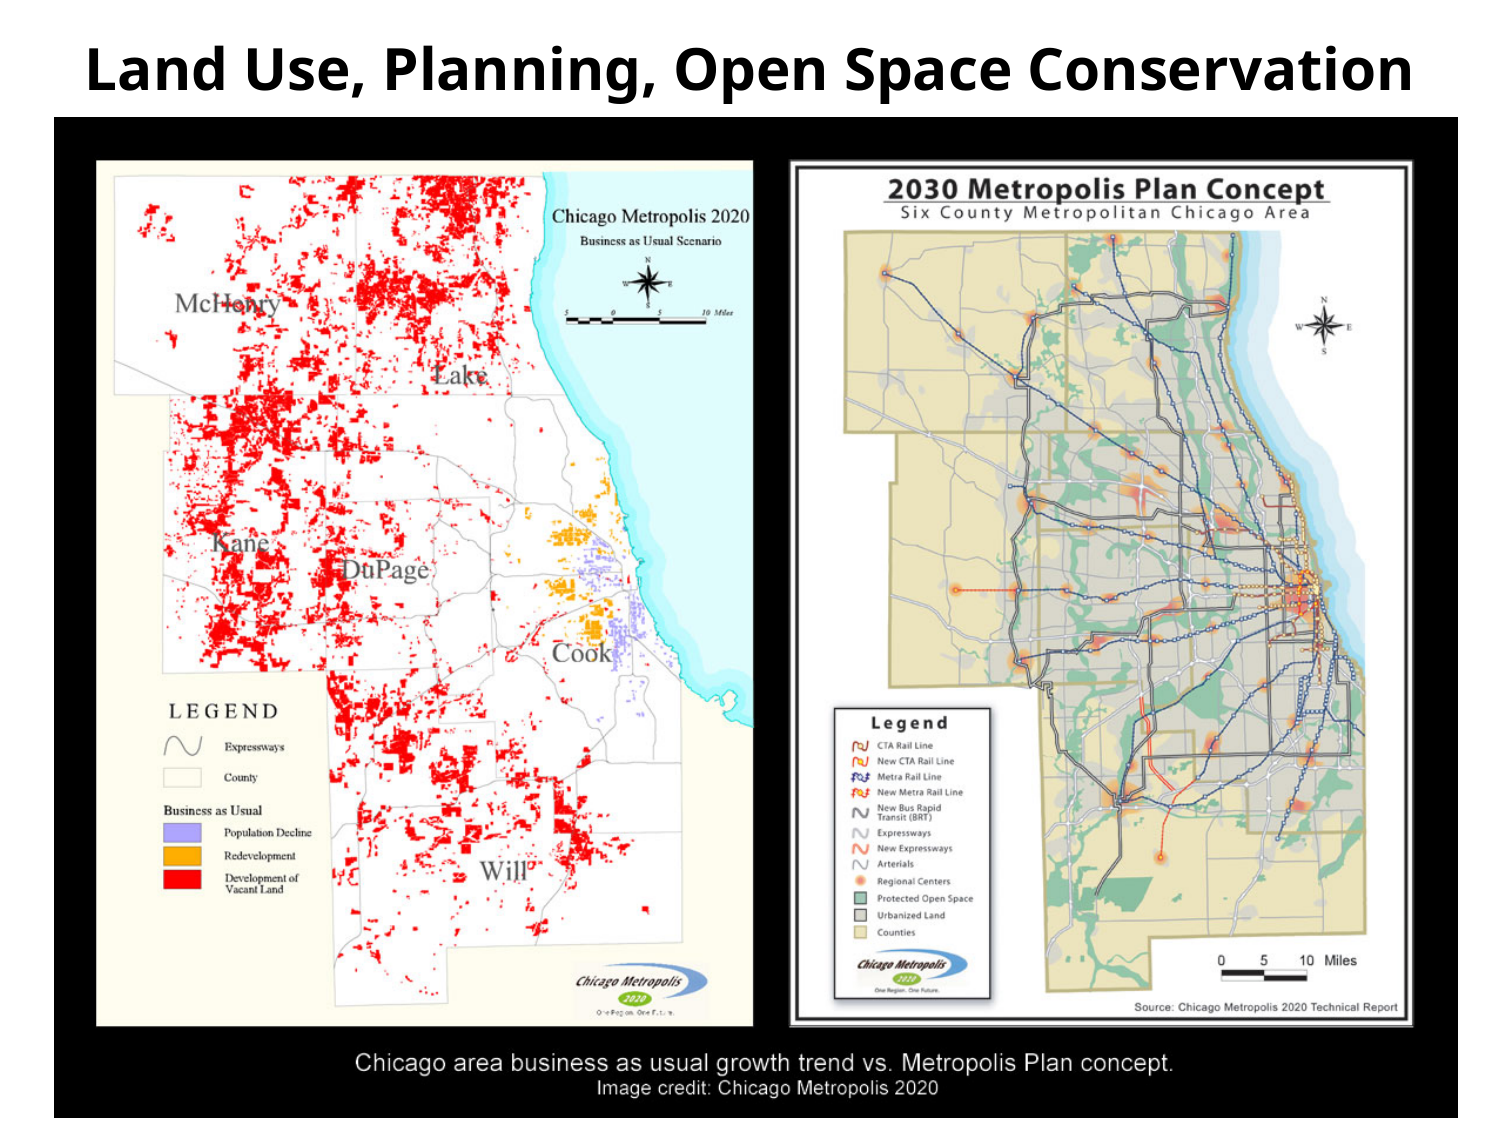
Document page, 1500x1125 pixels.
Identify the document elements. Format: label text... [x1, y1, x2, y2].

picture [54, 117, 1458, 1118]
text_box Land Use, Planning, Open Space Conservation [24, 24, 1475, 125]
